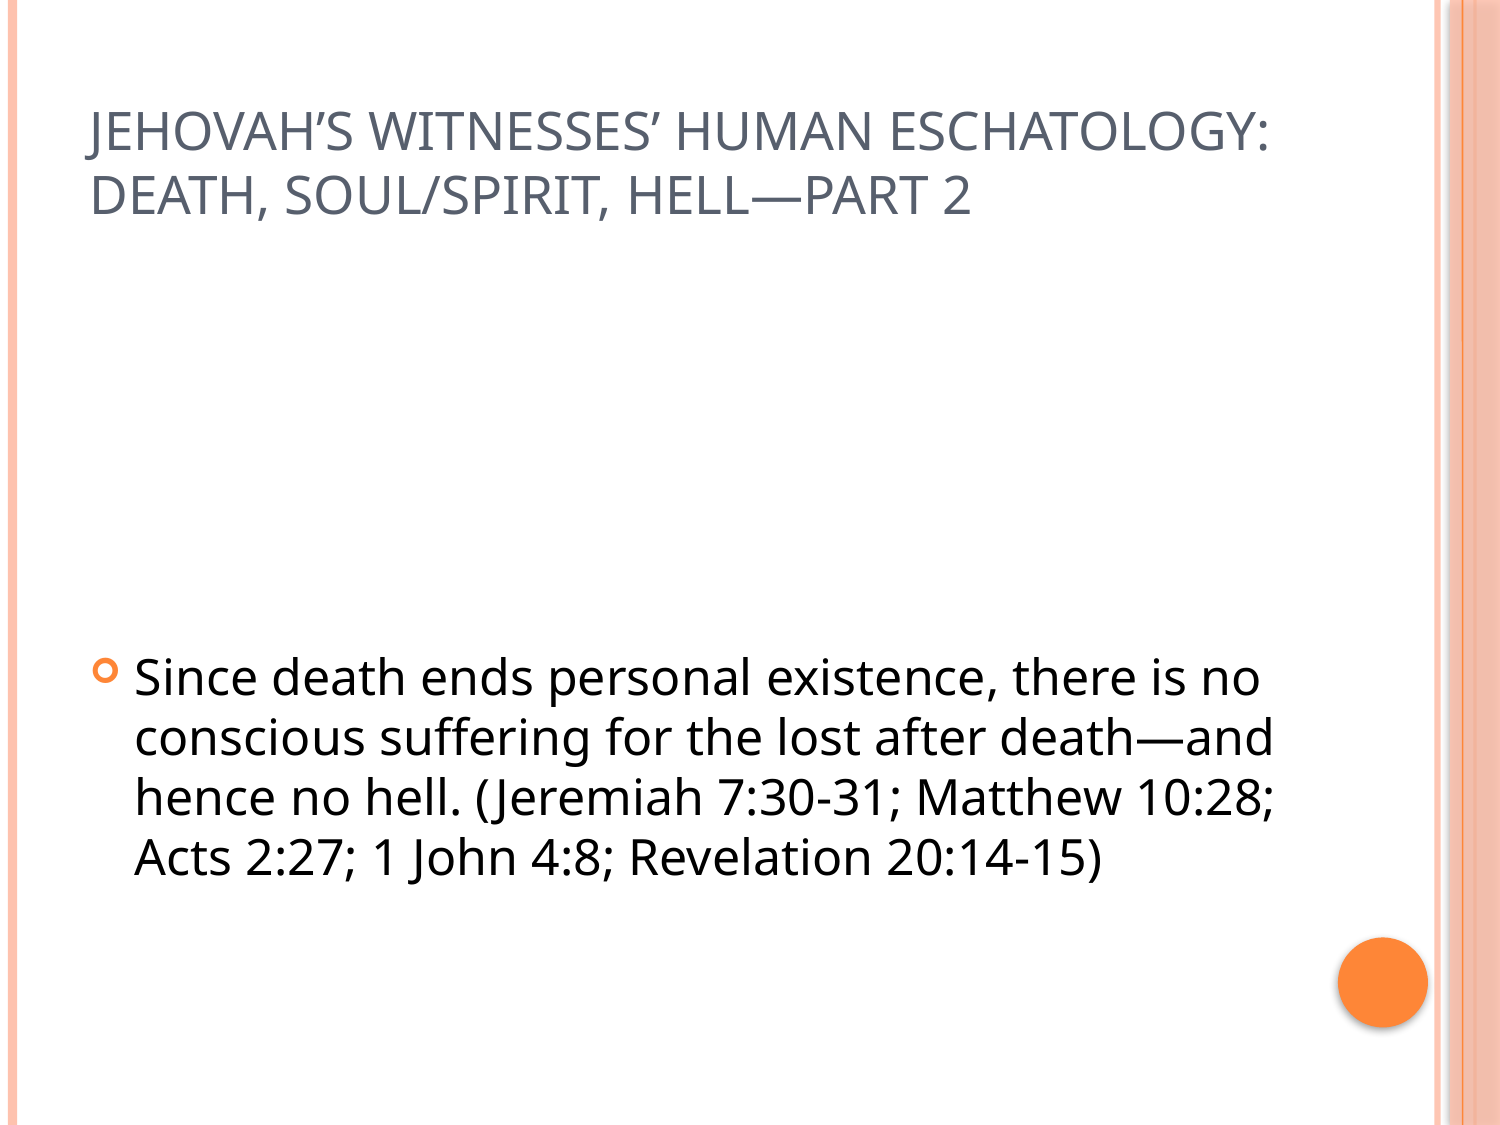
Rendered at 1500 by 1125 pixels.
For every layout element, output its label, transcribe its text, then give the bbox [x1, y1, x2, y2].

title Jehovah’s Witnesses’ human eschatology: death, soul/spirit, hell—Part 2 [75, 45, 1300, 233]
list Since death ends personal existence, there is no conscious suffering for the lost after death—and hence no hell. (Jeremiah 7:30-31; Matthew 10:28; Acts 2:27; 1 John 4:8; Revelation 20:14-15) [75, 637, 1300, 1062]
